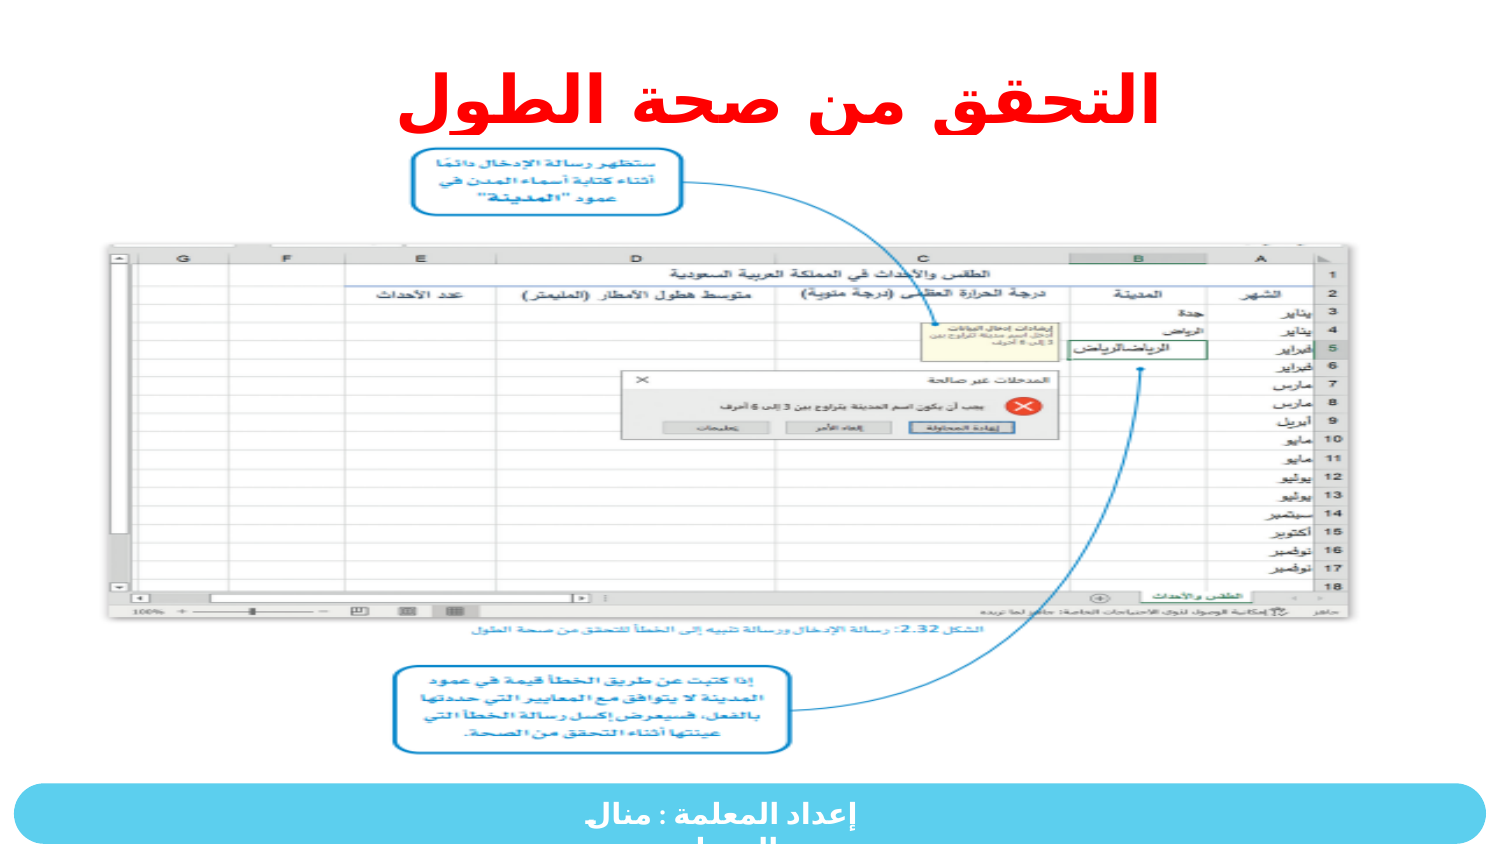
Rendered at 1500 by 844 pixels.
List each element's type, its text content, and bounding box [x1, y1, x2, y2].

text_box التحقق من صحة الطول في إكسل [317, 9, 1241, 133]
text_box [13, 783, 1487, 844]
picture [46, 135, 1461, 779]
